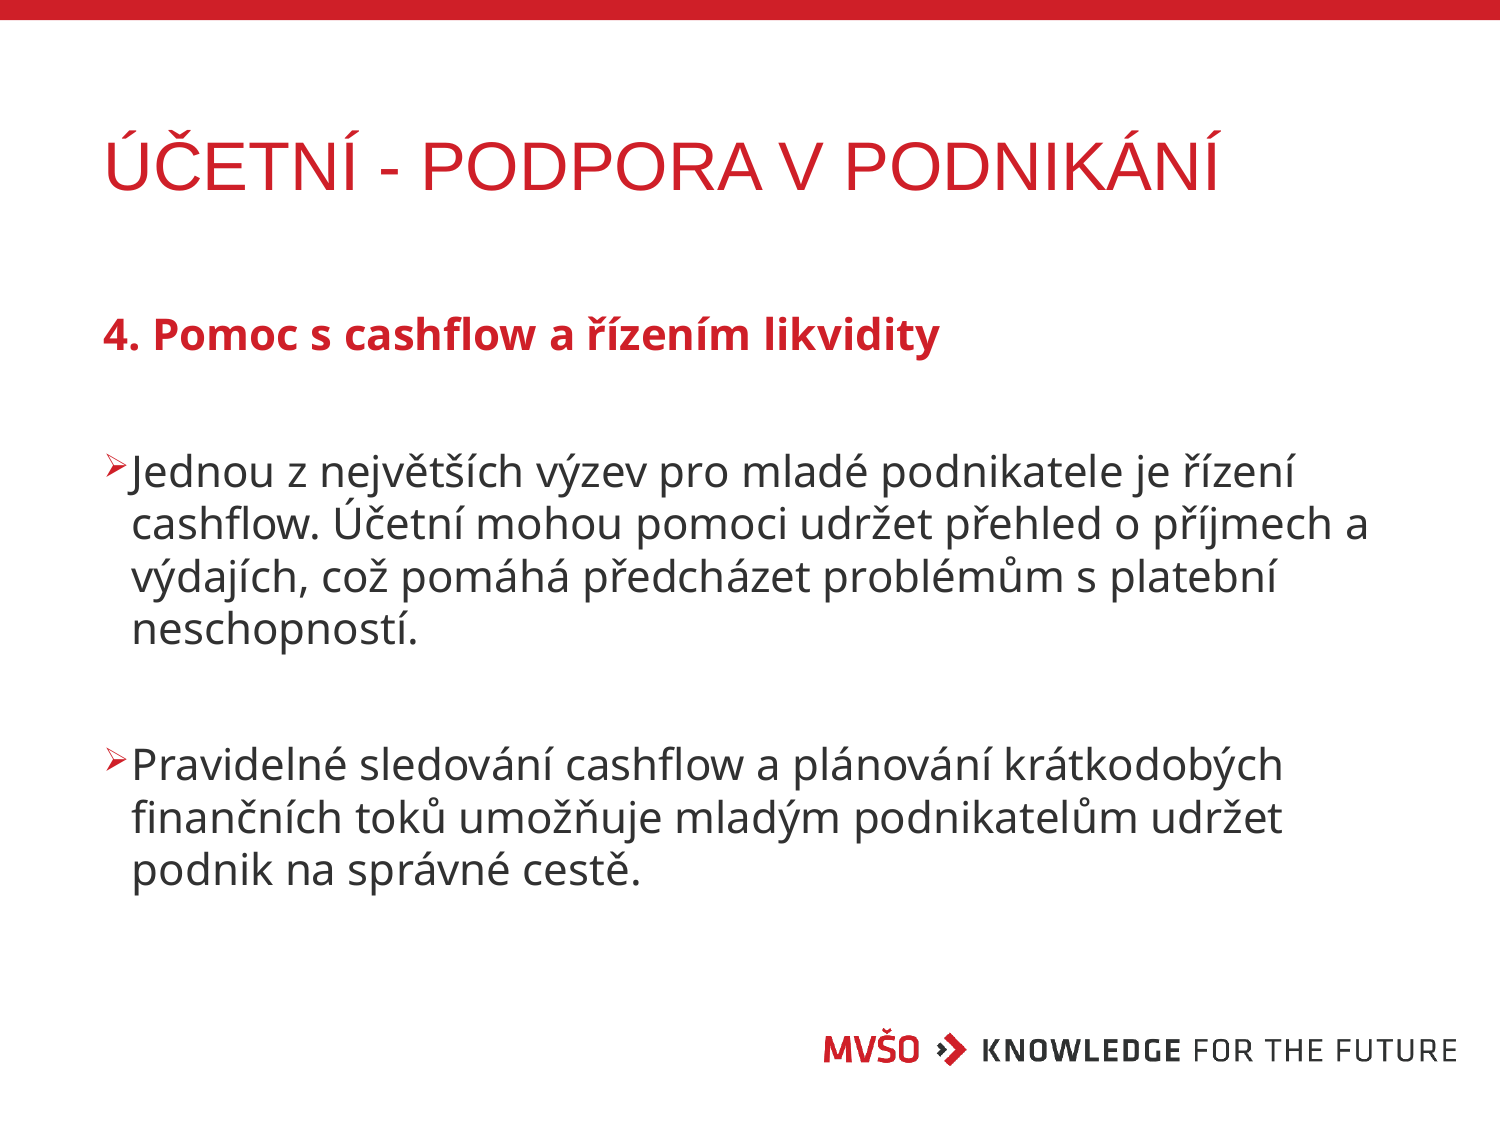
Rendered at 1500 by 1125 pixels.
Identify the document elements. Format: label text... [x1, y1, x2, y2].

picture [824, 1028, 1456, 1066]
title ÚČETNÍ - PODPORA V PODNIKÁNÍ [88, 59, 1412, 278]
slide_number 26 [1412, 1042, 1500, 1103]
list 4. Pomoc s cashflow a řízením likvidity Jednou z největších výzev pro mladé podnikatele je řízení cashflow. Účetní mohou pomoci udržet přehled o příjmech a výdajích, což pomáhá předcházet problémům s platební neschopností. Pravidelné sledování cashflow a plánování krátkodobých finančních toků umožňuje mladým podnikatelům udržet podnik na správné cestě. [88, 299, 1412, 969]
